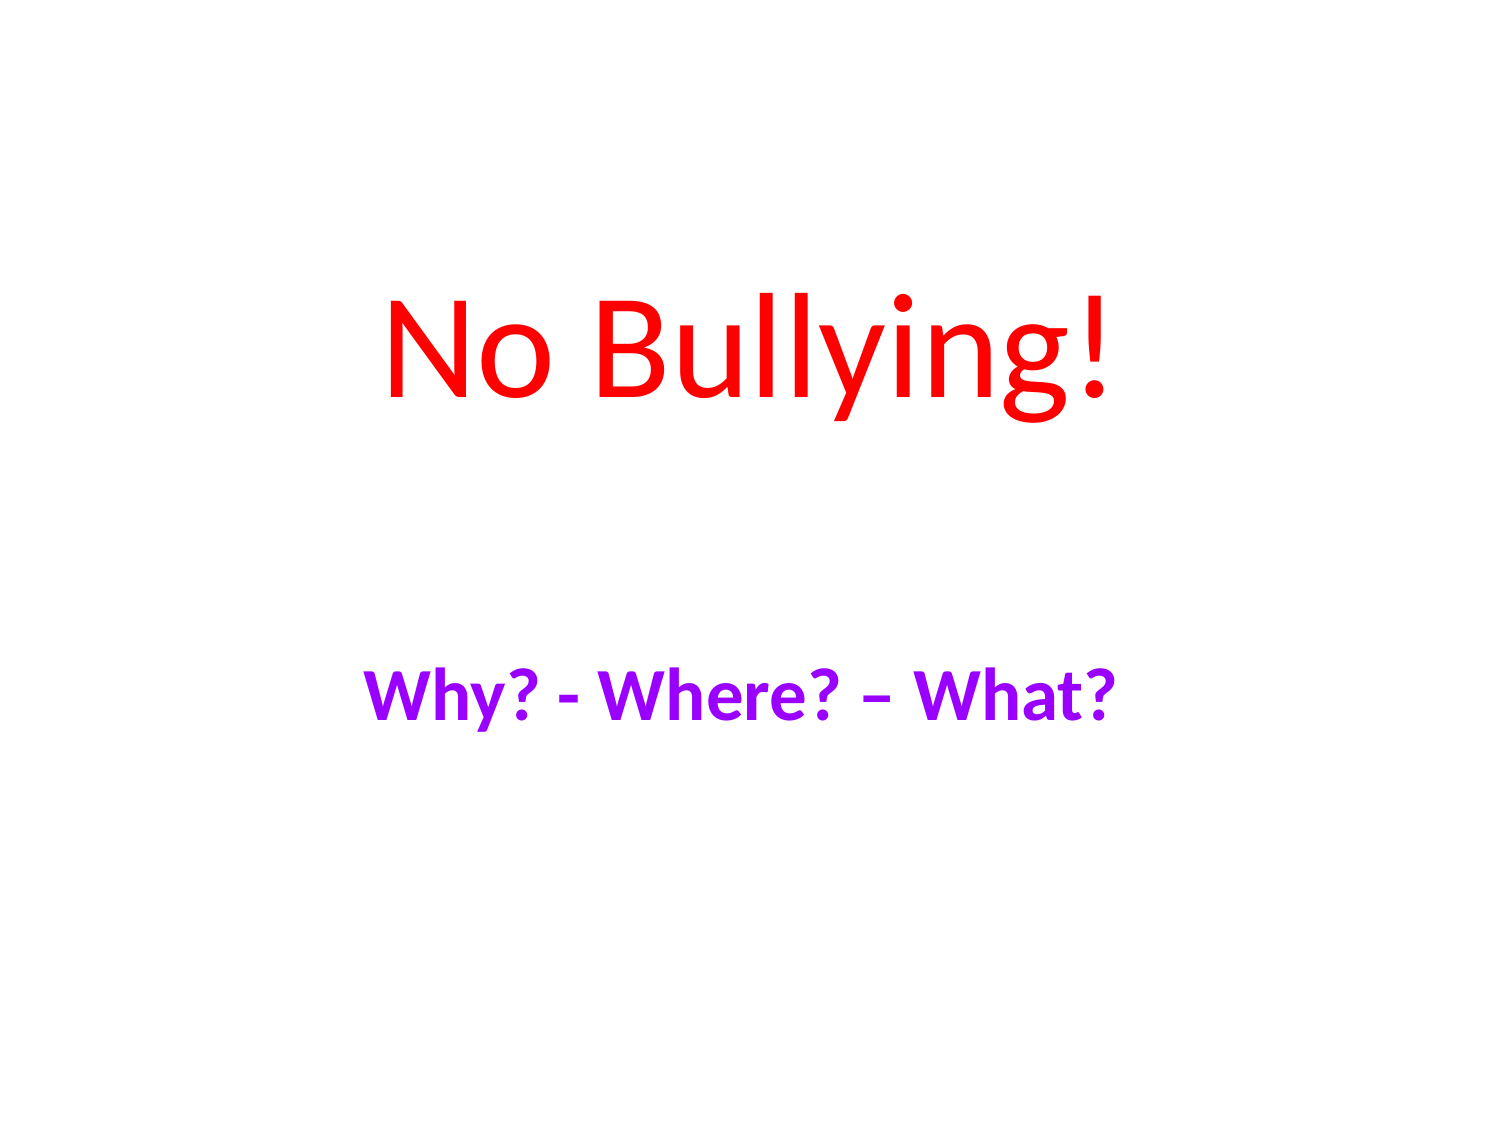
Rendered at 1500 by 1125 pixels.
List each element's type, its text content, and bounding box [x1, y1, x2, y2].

title No Bullying! [0, 0, 1500, 738]
subtitle Why? - Where? – What? [225, 637, 1275, 925]
